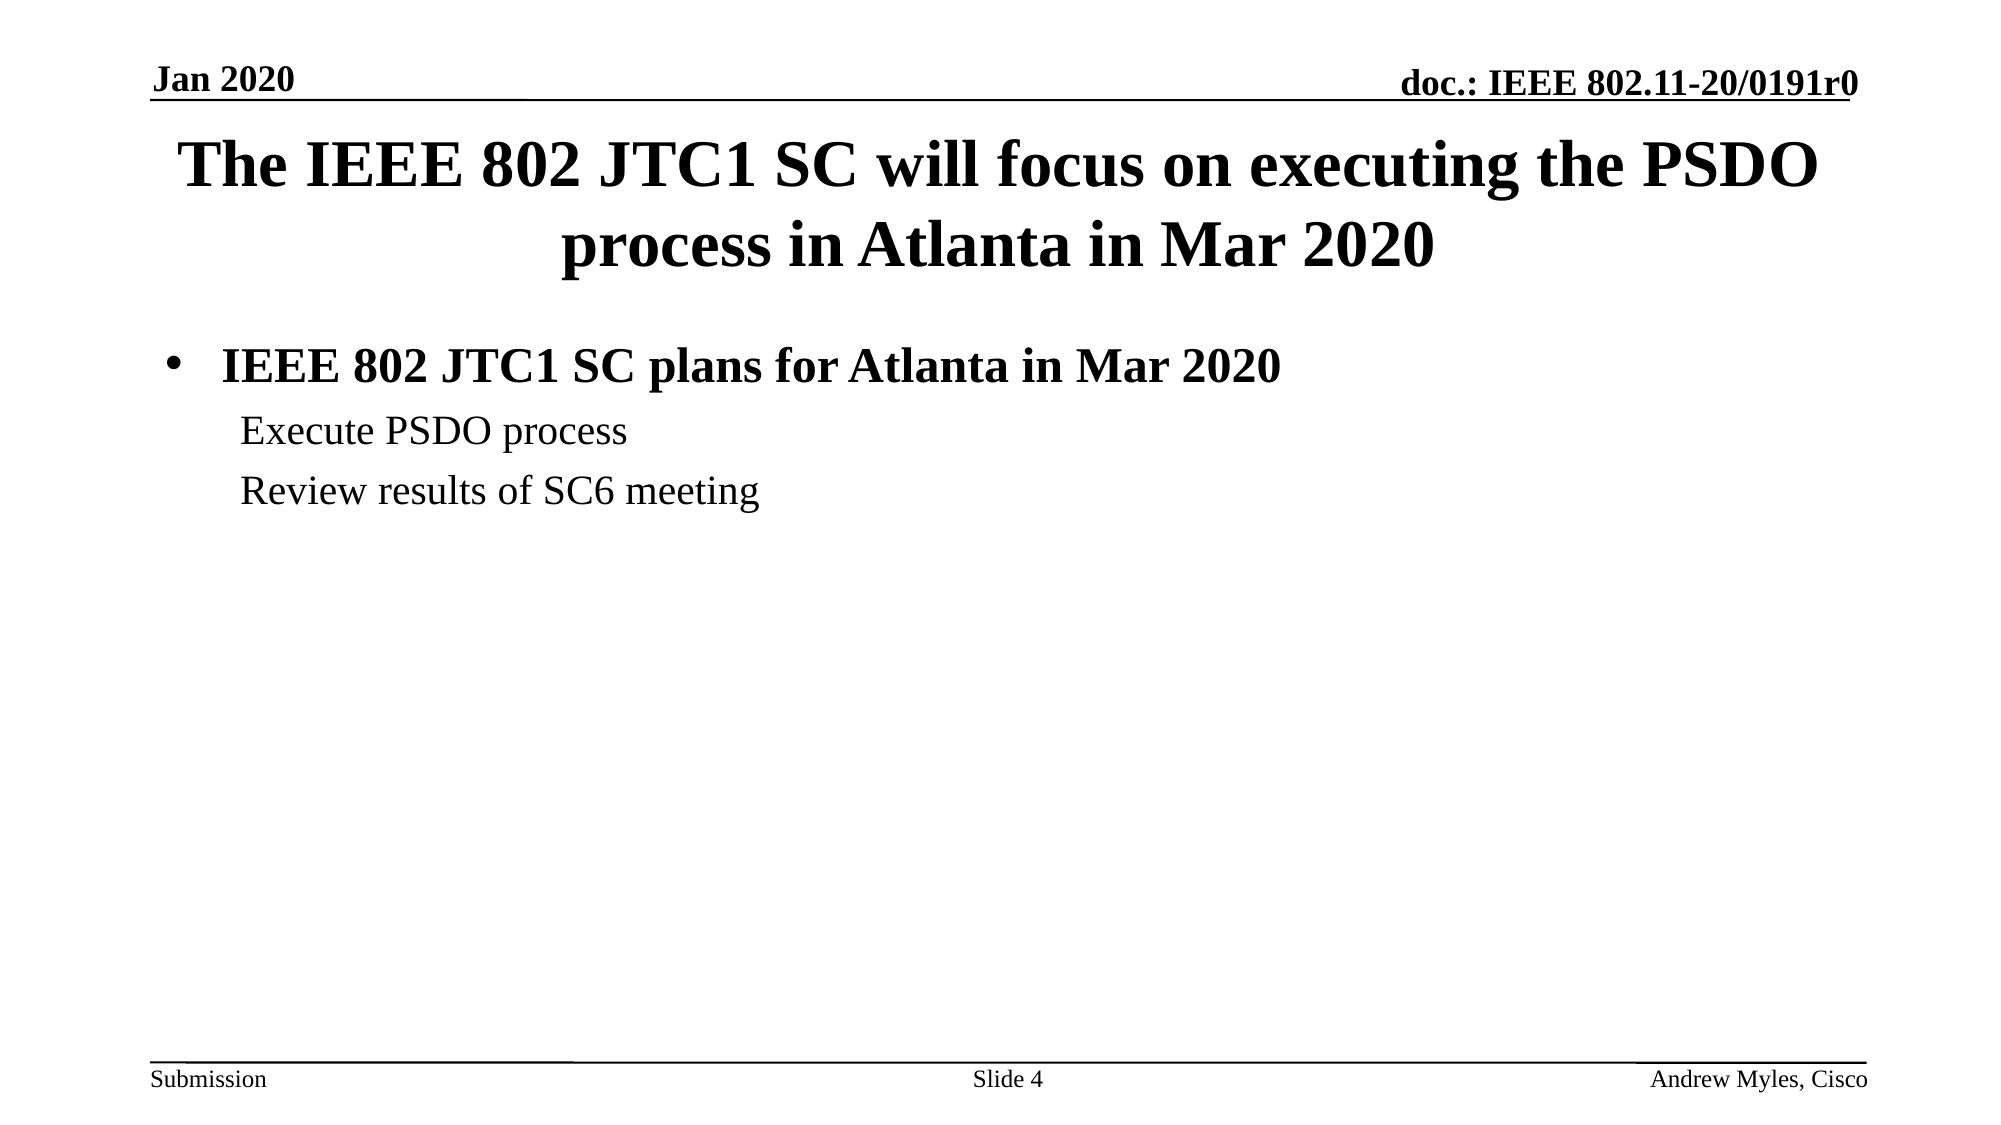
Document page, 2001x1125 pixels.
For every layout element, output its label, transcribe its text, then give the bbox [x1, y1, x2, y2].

slide_number Slide 4 [949, 1061, 1067, 1123]
footer Andrew Myles, Cisco [1171, 1061, 1869, 1093]
title The IEEE 802 JTC1 SC will focus on executing the PSDO process in Atlanta in Mar 2020 [149, 112, 1850, 288]
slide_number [152, 54, 563, 100]
list IEEE 802 JTC1 SC plans for Atlanta in Mar 2020 Execute PSDO process Review results of SC6 meeting [149, 324, 1850, 1000]
